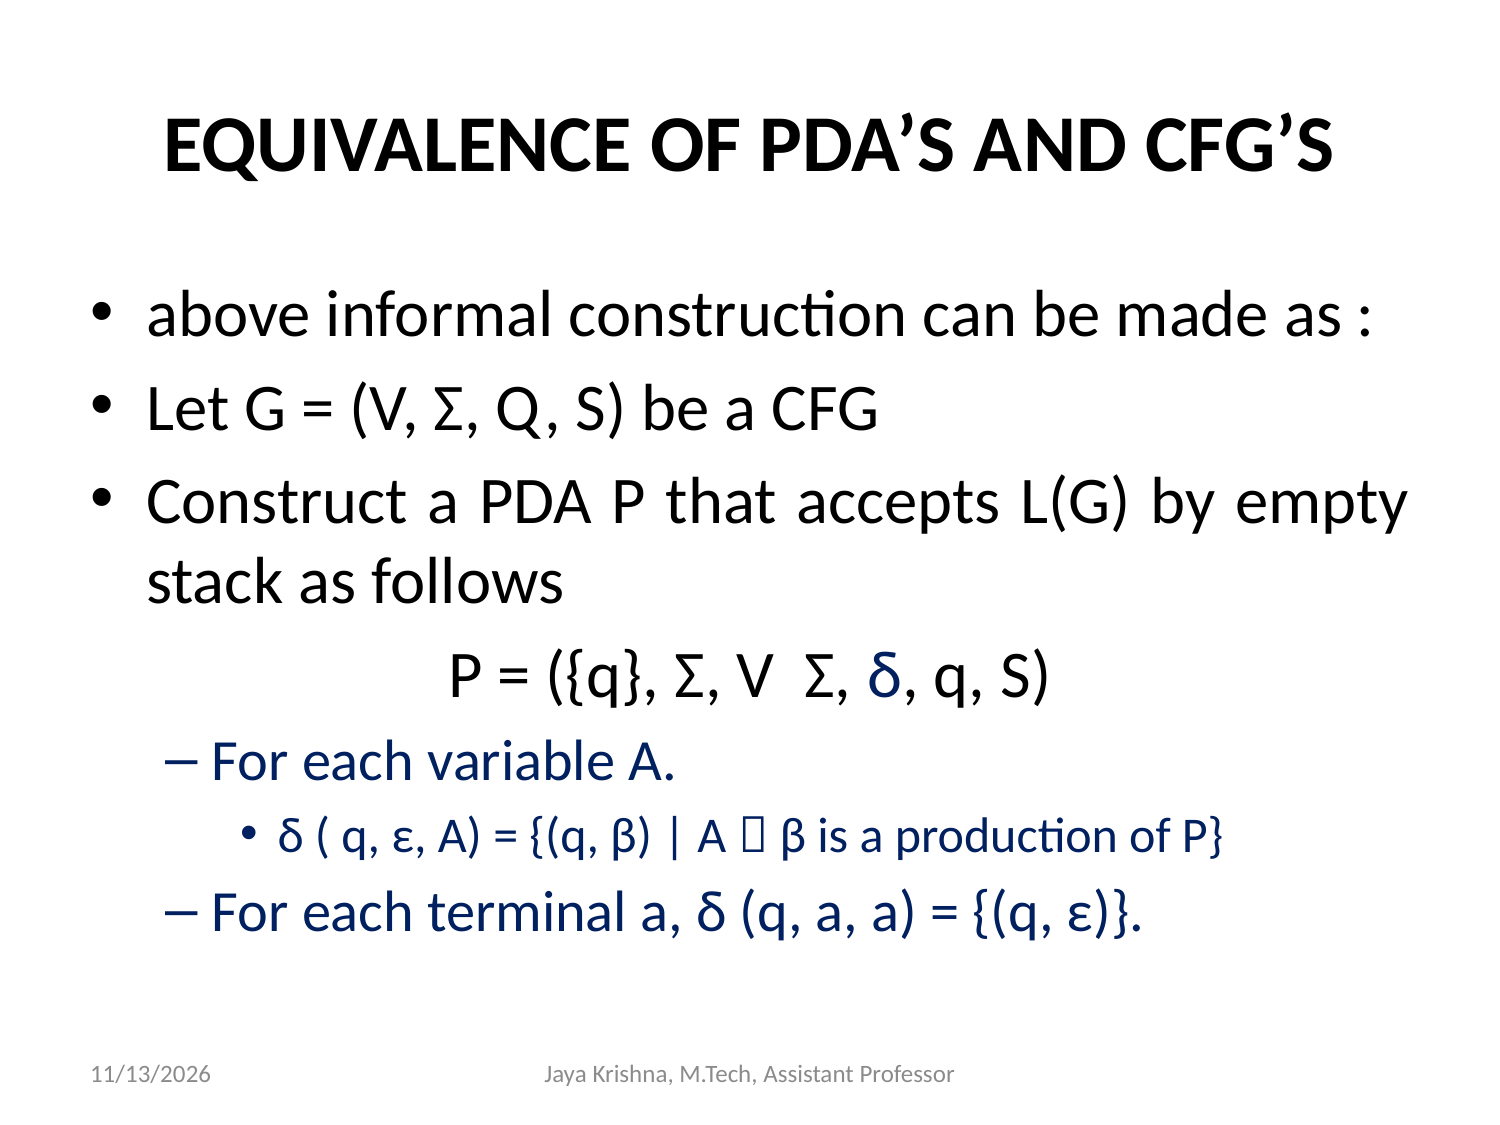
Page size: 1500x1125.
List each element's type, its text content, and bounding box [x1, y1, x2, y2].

title EQUIVALENCE OF PDA’S AND CFG’S [75, 45, 1425, 233]
list above informal construction can be made as : Let G = (V, Σ, Q, S) be a CFG Construct a PDA P that accepts L(G) by empty stack as follows P = ({q}, Σ, V Σ, δ, q, S) For each variable A. δ ( q, ε, A) = {(q, β) | A  β is a production of P} For each terminal a, δ (q, a, a) = {(q, ε)}. [75, 262, 1425, 1005]
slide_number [75, 1042, 425, 1103]
footer Jaya Krishna, M.Tech, Assistant Professor [512, 1042, 988, 1103]
